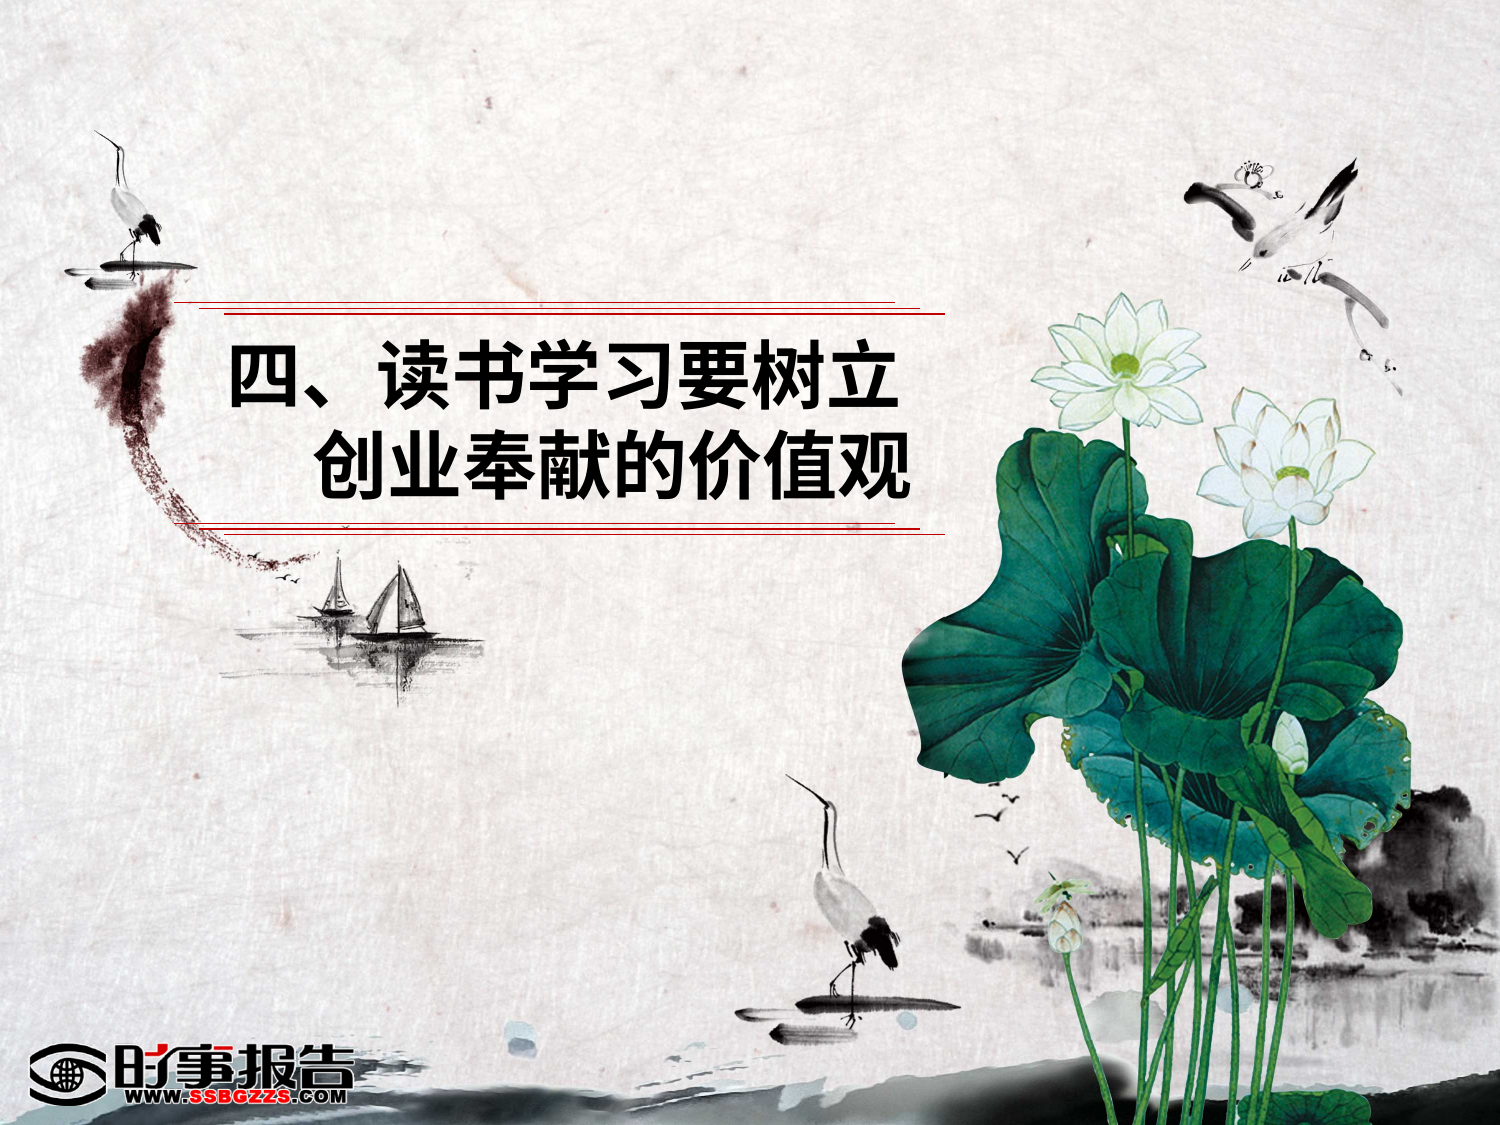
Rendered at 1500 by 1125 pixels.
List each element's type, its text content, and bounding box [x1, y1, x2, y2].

text_box 四、读书学习要树立 创业奉献的价值观 [211, 321, 928, 517]
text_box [174, 523, 945, 535]
picture [0, 0, 1500, 1125]
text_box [174, 302, 945, 314]
